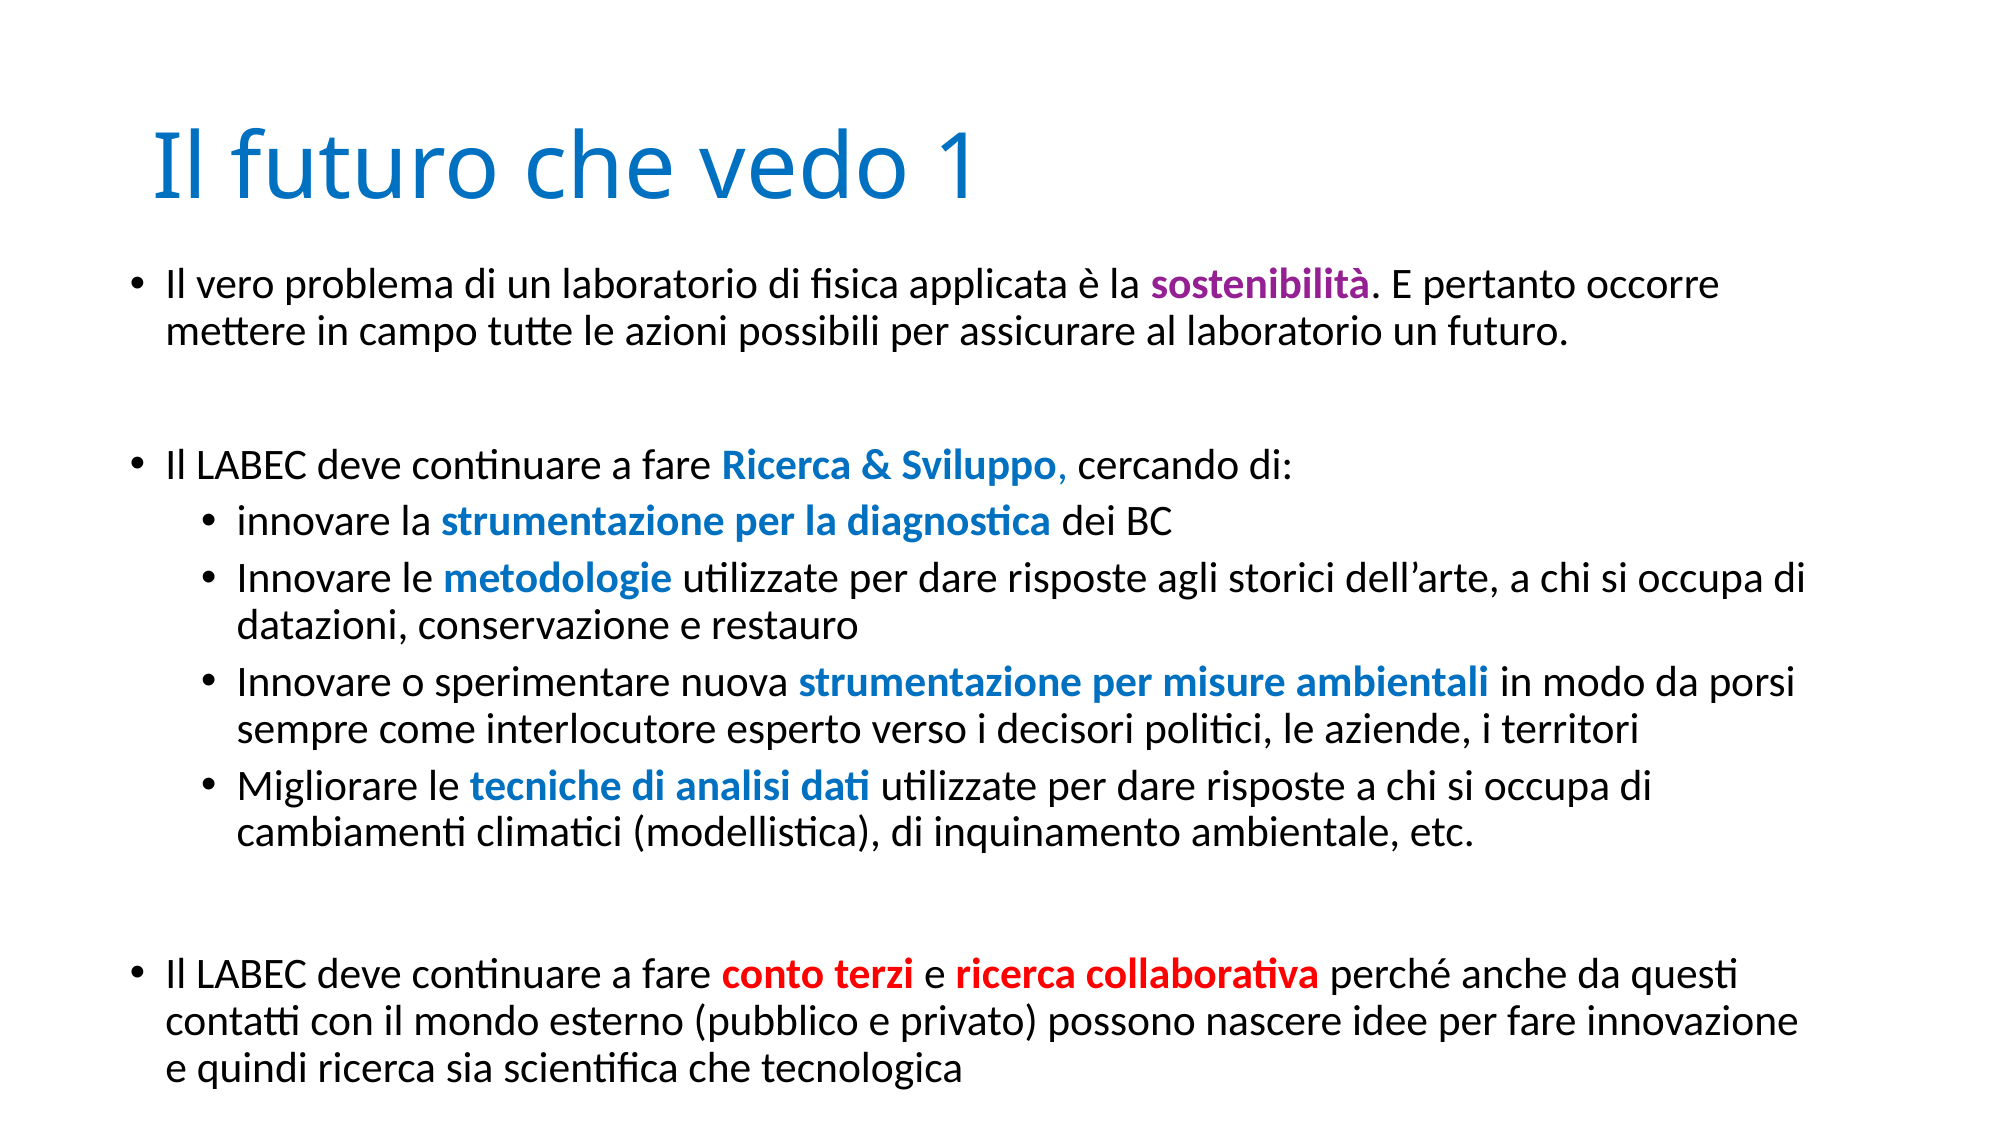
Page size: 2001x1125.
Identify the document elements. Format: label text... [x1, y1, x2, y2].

title Il futuro che vedo 1 [137, 59, 1863, 278]
list Il vero problema di un laboratorio di fisica applicata è la sostenibilità. E pertanto occorre mettere in campo tutte le azioni possibili per assicurare al laboratorio un futuro. Il LABEC deve continuare a fare Ricerca & Sviluppo, cercando di: innovare la strumentazione per la diagnostica dei BC Innovare le metodologie utilizzate per dare risposte agli storici dell’arte, a chi si occupa di datazioni, conservazione e restauro Innovare o sperimentare nuova strumentazione per misure ambientali in modo da porsi sempre come interlocutore esperto verso i decisori politici, le aziende, i territori Migliorare le tecniche di analisi dati utilizzate per dare risposte a chi si occupa di cambiamenti climatici (modellistica), di inquinamento ambientale, etc. Il LABEC deve continuare a fare conto terzi e ricerca collaborativa perché anche da questi contatti con il mondo esterno (pubblico e privato) possono nascere idee per fare innovazione e quindi ricerca sia scientifica che tecnologica [114, 253, 1840, 1107]
